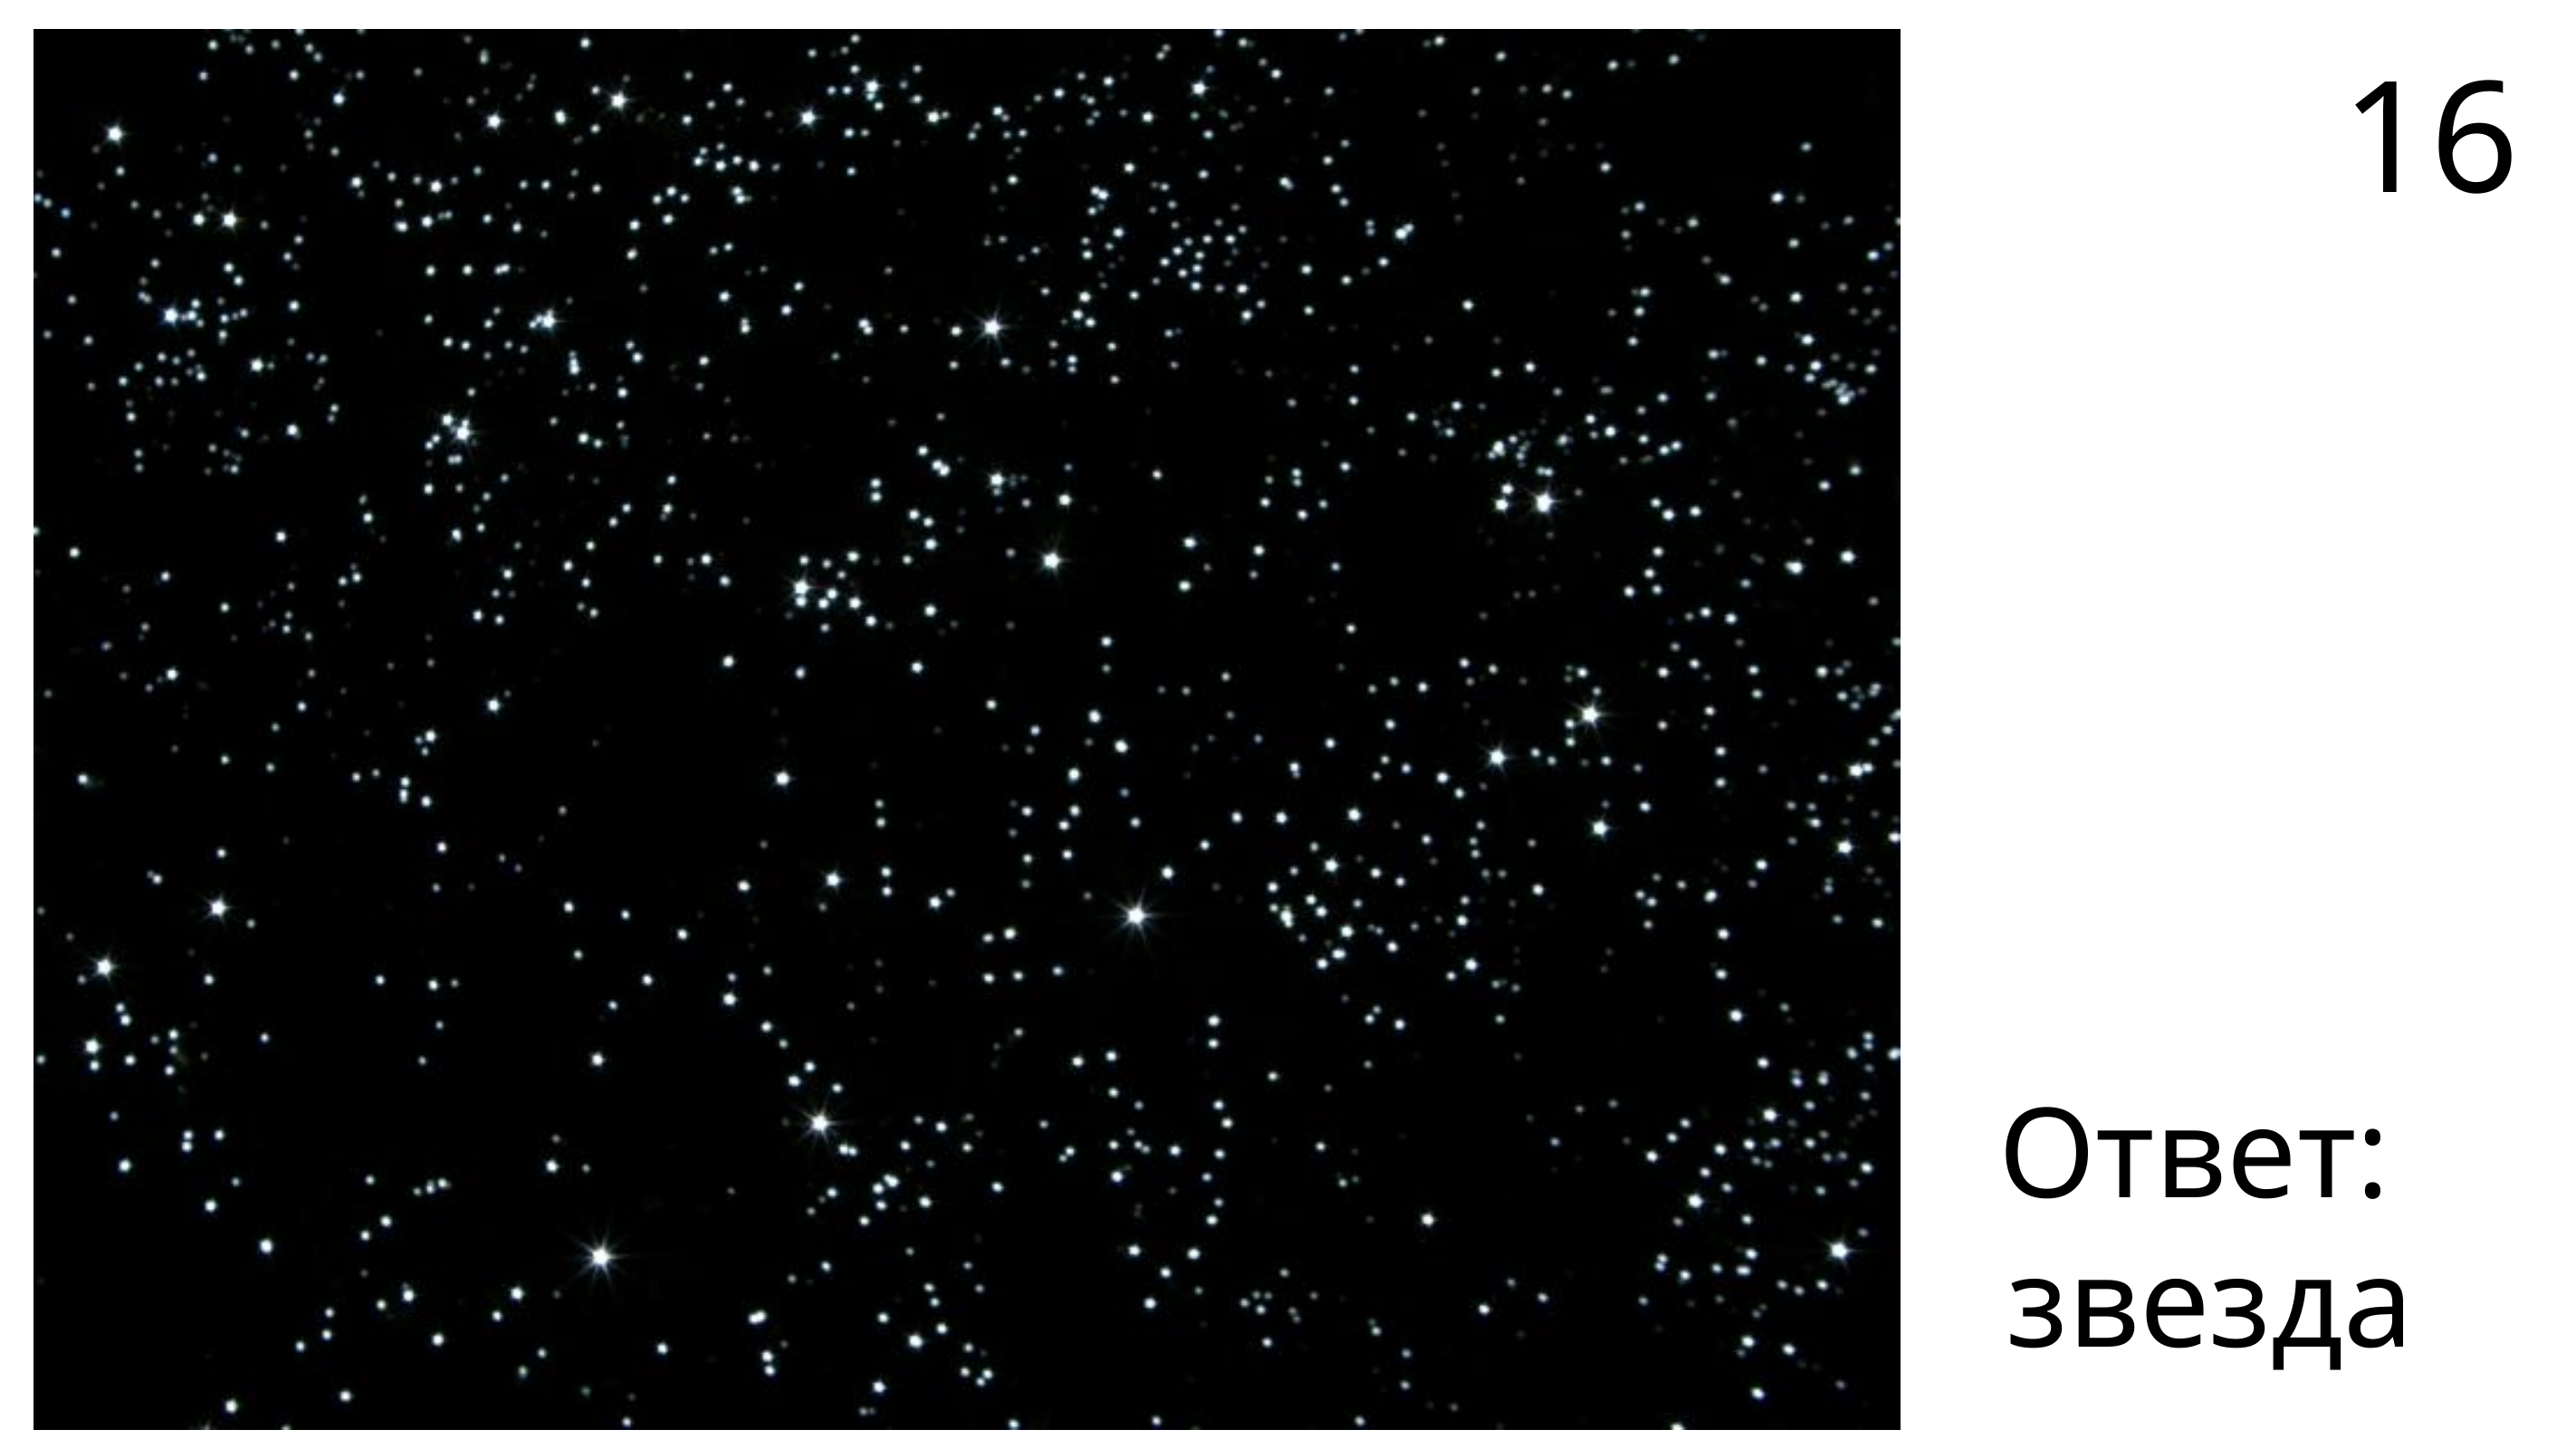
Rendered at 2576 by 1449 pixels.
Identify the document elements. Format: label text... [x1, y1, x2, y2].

picture [34, 29, 1901, 1430]
text_box 16 [2334, 30, 2527, 232]
text_box Ответ: звезда [1937, 1065, 2452, 1380]
